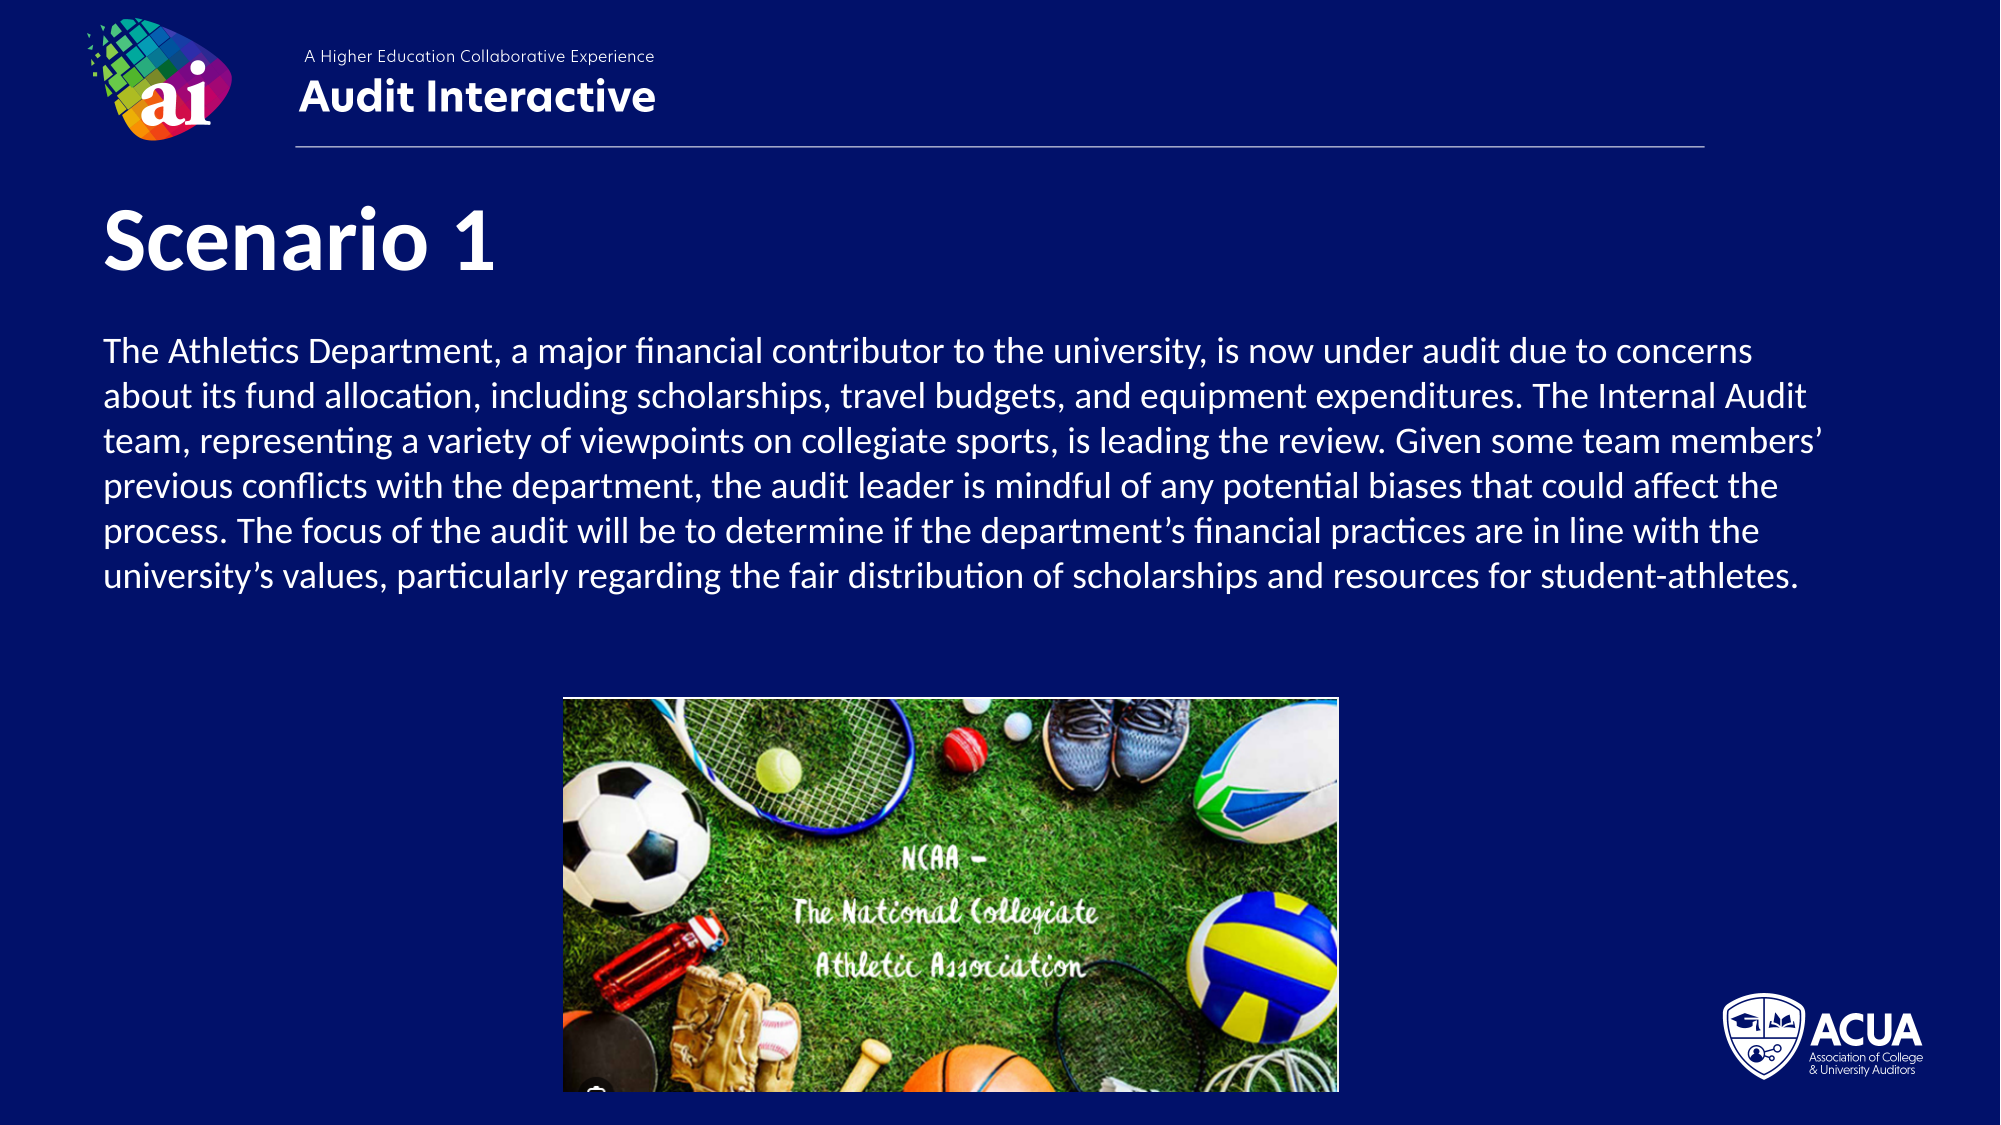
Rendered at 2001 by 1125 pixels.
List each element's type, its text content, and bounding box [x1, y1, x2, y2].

picture [0, 0, 2000, 1125]
text_box Scenario 1 [88, 170, 1814, 296]
text_box The Athletics Department, a major financial contributor to the university, is now under audit due to concerns about its fund allocation, including scholarships, travel budgets, and equipment expenditures. The Internal Audit team, representing a variety of viewpoints on collegiate sports, is leading the review. Given some team members’ previous conflicts with the department, the audit leader is mindful of any potential biases that could affect the process. The focus of the audit will be to determine if the department’s financial practices are in line with the university’s values, particularly regarding the fair distribution of scholarships and resources for student-athletes. [88, 318, 1863, 604]
